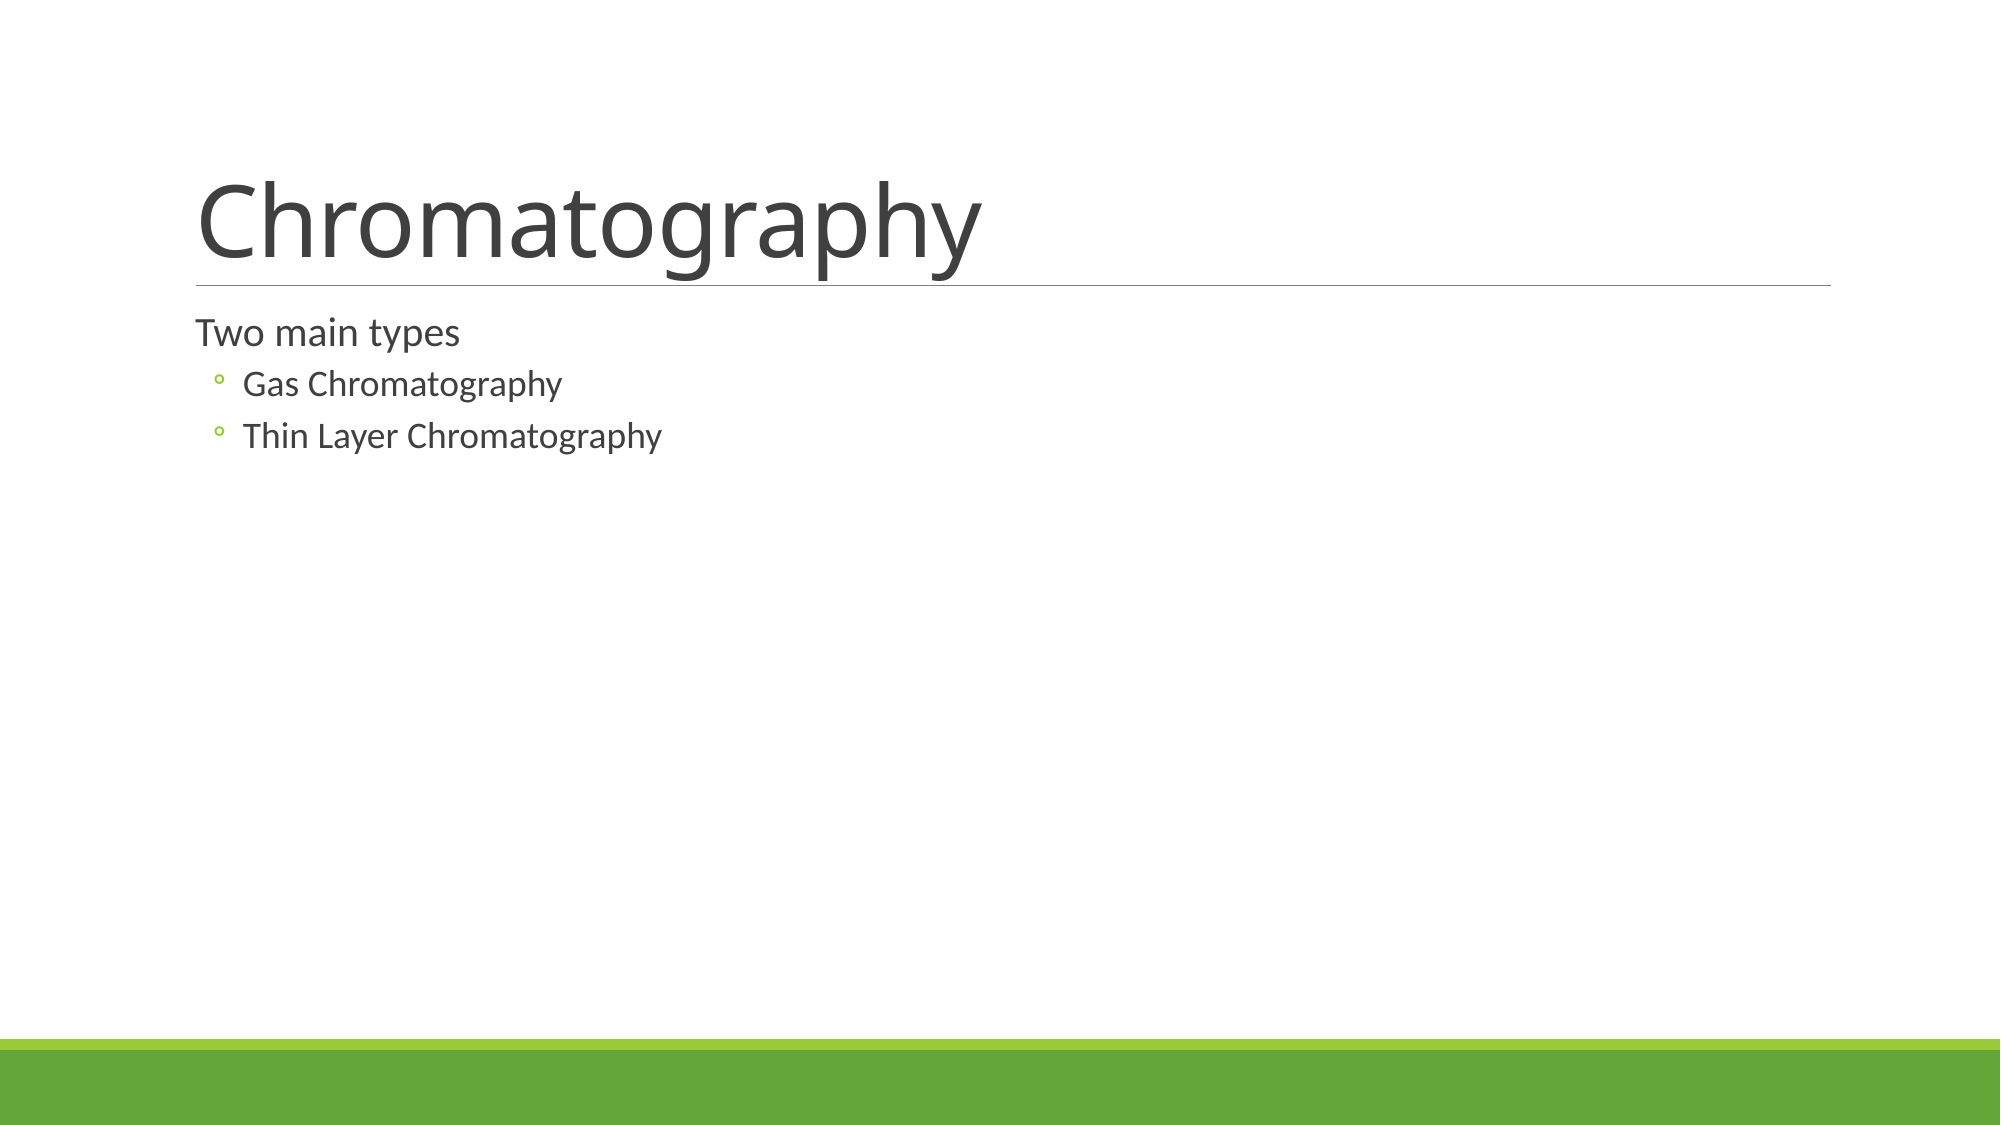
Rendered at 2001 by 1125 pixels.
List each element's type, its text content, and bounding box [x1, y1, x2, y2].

list Two main types Gas Chromatography Thin Layer Chromatography [180, 302, 1830, 963]
title Chromatography [180, 47, 1830, 285]
